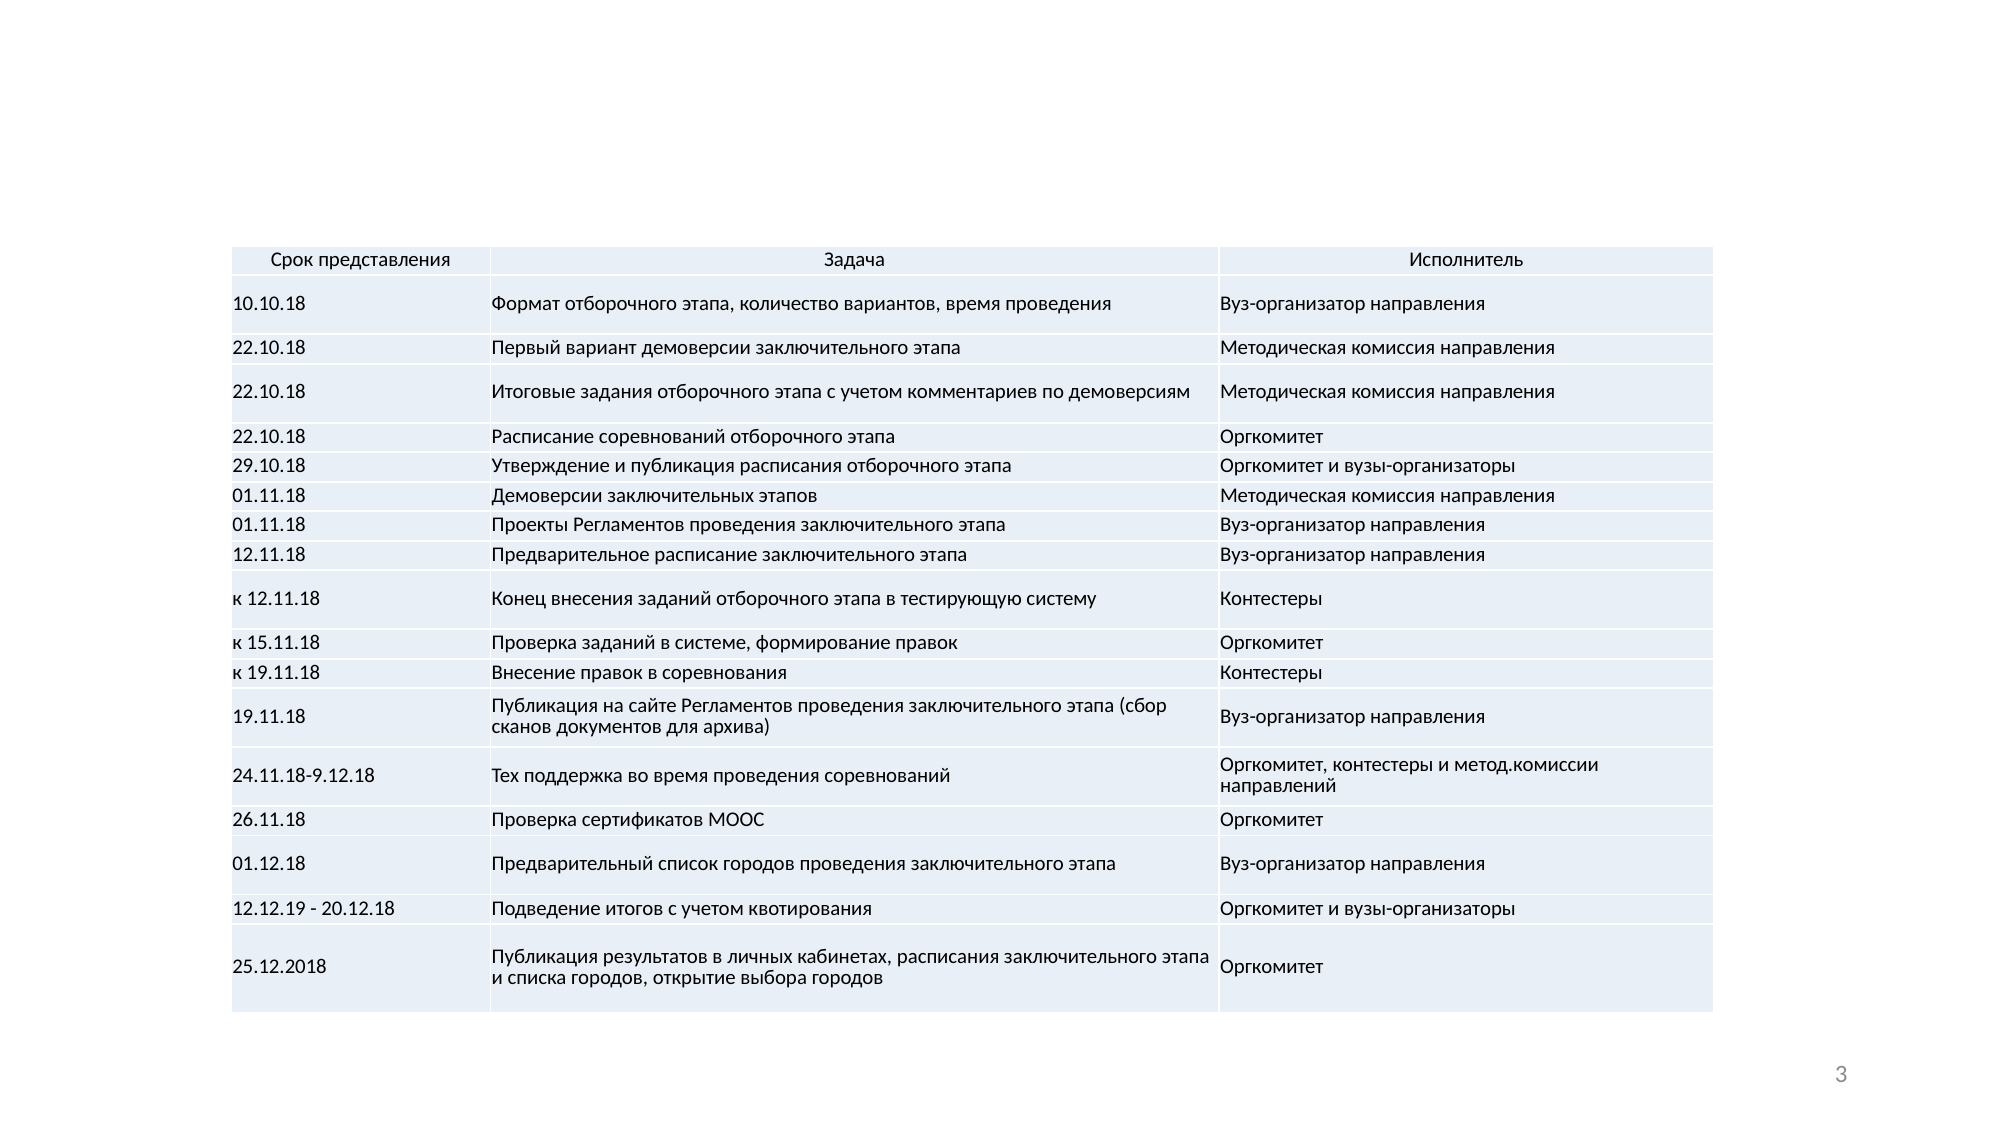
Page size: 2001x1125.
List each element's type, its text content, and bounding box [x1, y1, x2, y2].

table_cell 19.11.18 [232, 689, 490, 746]
table_cell Контестеры [1220, 660, 1713, 687]
table_cell Оргкомитет [1220, 630, 1713, 658]
table_cell 10.10.18 [232, 276, 490, 333]
table_cell Итоговые задания отборочного этапа с учетом комментариев по демоверсиям [491, 365, 1218, 422]
table_cell Расписание соревнований отборочного этапа [491, 424, 1218, 451]
table_header Исполнитель [1220, 247, 1713, 274]
table_cell 25.12.2018 [232, 925, 490, 1012]
table_cell к 15.11.18 [232, 630, 490, 658]
table_cell Вуз-организатор направления [1220, 512, 1713, 540]
table_cell Вуз-организатор направления [1220, 836, 1713, 894]
table_cell 22.10.18 [232, 335, 490, 363]
table_cell 29.10.18 [232, 453, 490, 481]
table_cell Подведение итогов с учетом квотирования [491, 895, 1218, 923]
table_cell Предварительный список городов проведения заключительного этапа [491, 836, 1218, 894]
table_cell 12.11.18 [232, 542, 490, 569]
table_cell 01.12.18 [232, 836, 490, 894]
table_cell Тех поддержка во время проведения соревнований [491, 748, 1218, 805]
table_header Срок представления [232, 247, 490, 274]
table_cell Внесение правок в соревнования [491, 660, 1218, 687]
table_cell 26.11.18 [232, 807, 490, 835]
table_cell к 12.11.18 [232, 571, 490, 628]
table_cell Вуз-организатор направления [1220, 689, 1713, 746]
table_cell 01.11.18 [232, 512, 490, 540]
table_cell Оргкомитет и вузы-организаторы [1220, 453, 1713, 481]
table_header Задача [491, 247, 1218, 274]
table_cell Оргкомитет, контестеры и метод.комиссии направлений [1220, 748, 1713, 805]
table_cell Методическая комиссия направления [1220, 365, 1713, 422]
table_cell Контестеры [1220, 571, 1713, 628]
table_cell Формат отборочного этапа, количество вариантов, время проведения [491, 276, 1218, 333]
table_cell 22.10.18 [232, 365, 490, 422]
table_cell Вуз-организатор направления [1220, 542, 1713, 569]
table_cell Предварительное расписание заключительного этапа [491, 542, 1218, 569]
table_cell Проверка заданий в системе, формирование правок [491, 630, 1218, 658]
table_cell Вуз-организатор направления [1220, 276, 1713, 333]
table_cell 24.11.18-9.12.18 [232, 748, 490, 805]
table_cell Первый вариант демоверсии заключительного этапа [491, 335, 1218, 363]
table_cell к 19.11.18 [232, 660, 490, 687]
table_cell Публикация результатов в личных кабинетах, расписания заключительного этапа и списка городов, открытие выбора городов [491, 925, 1218, 1012]
table_cell Методическая комиссия направления [1220, 335, 1713, 363]
table_cell Конец внесения заданий отборочного этапа в тестирующую систему [491, 571, 1218, 628]
table_cell Оргкомитет [1220, 424, 1713, 451]
table_cell 01.11.18 [232, 483, 490, 510]
table_cell Проверка сертификатов MOOC [491, 807, 1218, 835]
slide_number 3 [1412, 1042, 1863, 1103]
table_cell 12.12.19 - 20.12.18 [232, 895, 490, 923]
table_cell Оргкомитет и вузы-организаторы [1220, 895, 1713, 923]
table_cell Демоверсии заключительных этапов [491, 483, 1218, 510]
table_cell Методическая комиссия направления [1220, 483, 1713, 510]
table_cell Публикация на сайте Регламентов проведения заключительного этапа (сбор сканов документов для архива) [491, 689, 1218, 746]
table_cell Утверждение и публикация расписания отборочного этапа [491, 453, 1218, 481]
table_cell 22.10.18 [232, 424, 490, 451]
table_cell Оргкомитет [1220, 807, 1713, 835]
table_cell Проекты Регламентов проведения заключительного этапа [491, 512, 1218, 540]
table_cell Оргкомитет [1220, 925, 1713, 1012]
